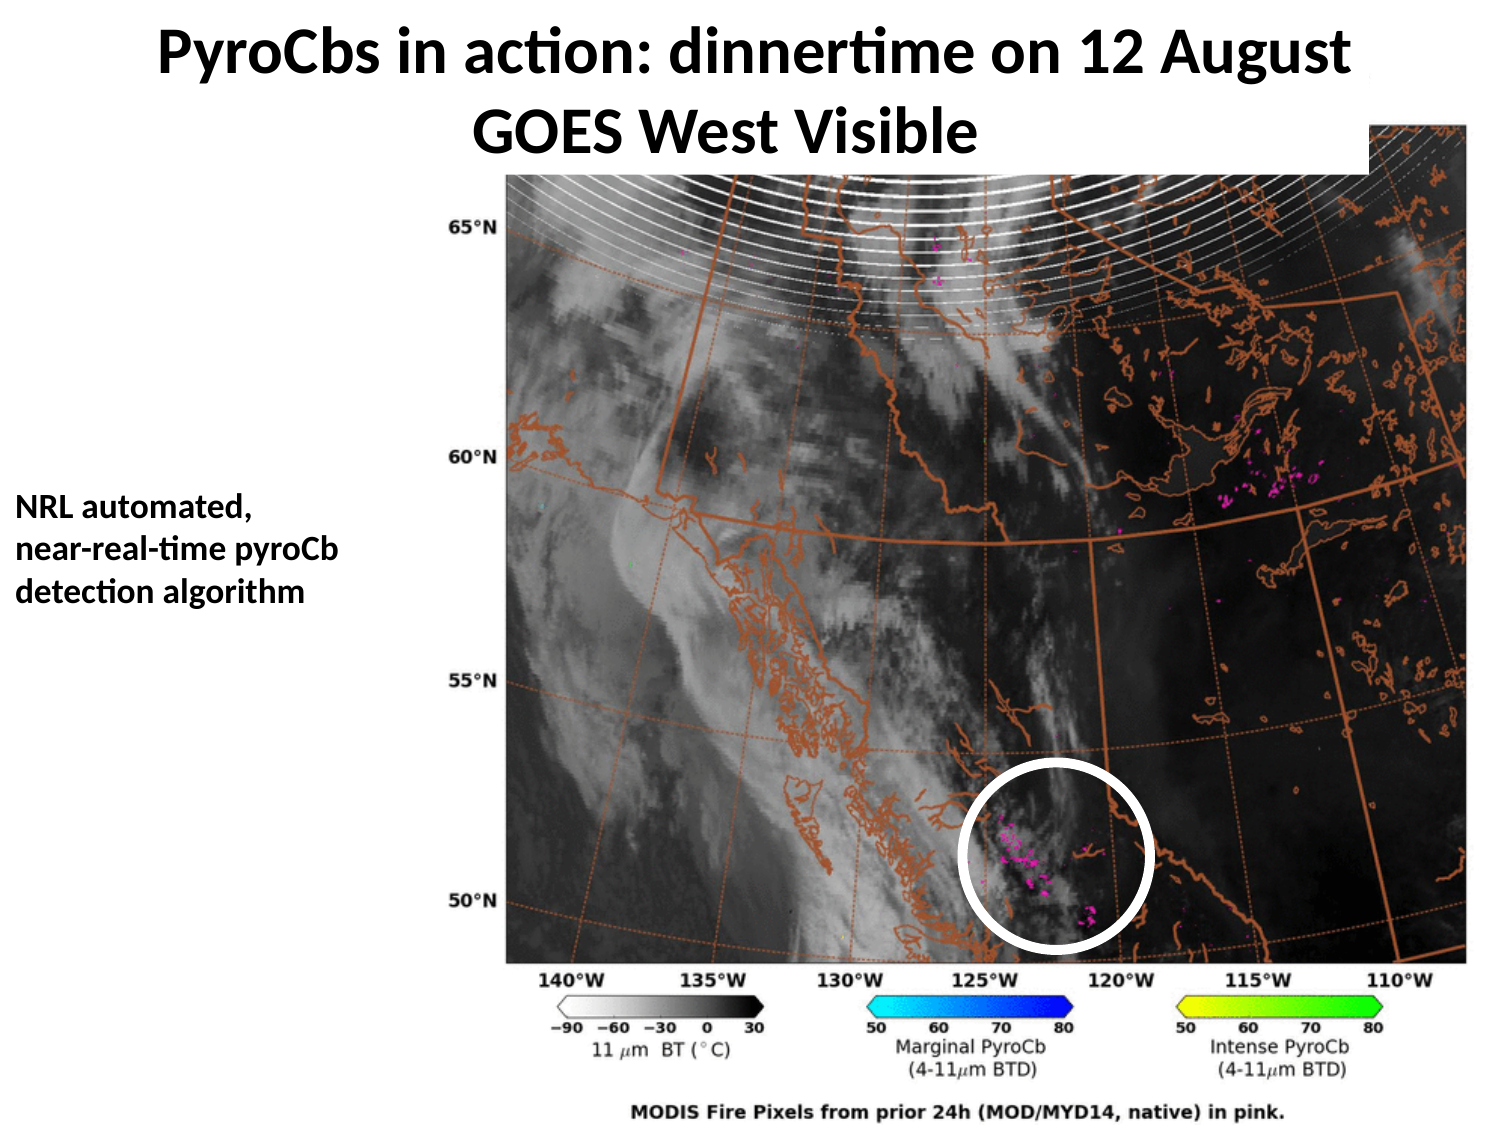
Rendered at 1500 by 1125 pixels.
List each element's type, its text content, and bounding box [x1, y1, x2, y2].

text_box PyroCbs in action: dinnertime on 12 August GOES West Visible [142, 0, 1369, 175]
title NRL automated, near-real-time pyroCb detection algorithm [0, 474, 432, 663]
picture [437, 60, 1477, 1125]
